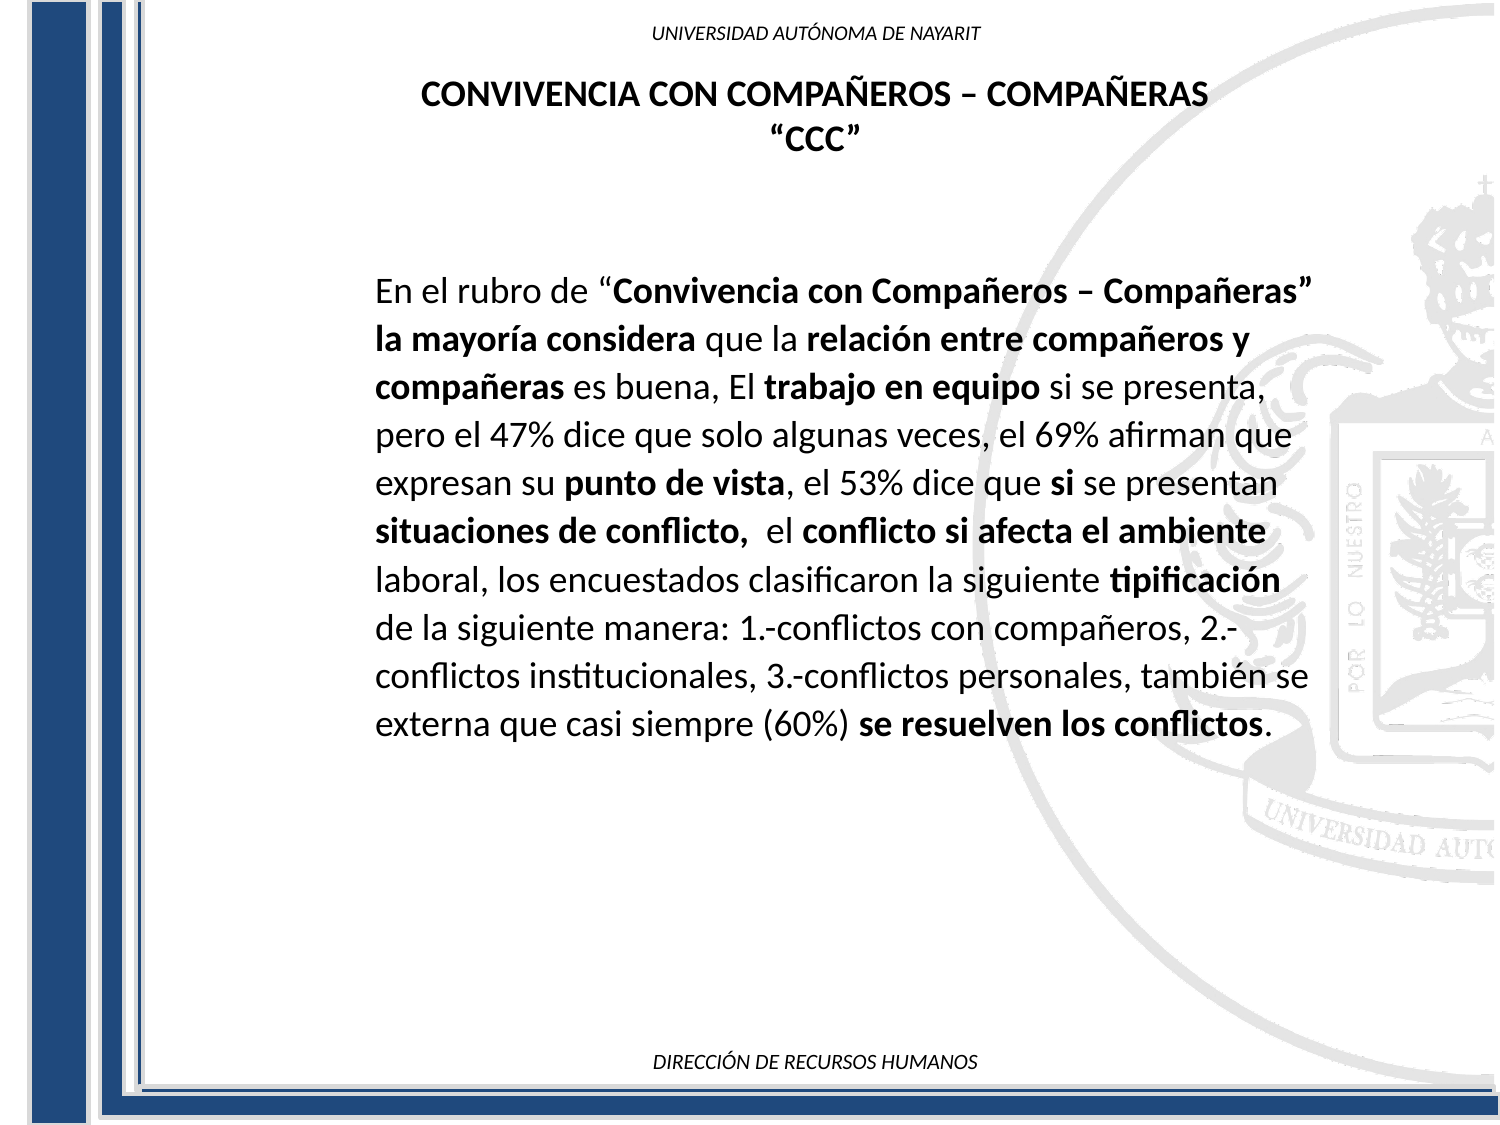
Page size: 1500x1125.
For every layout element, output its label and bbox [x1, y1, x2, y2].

text_box [29, 0, 1500, 1125]
